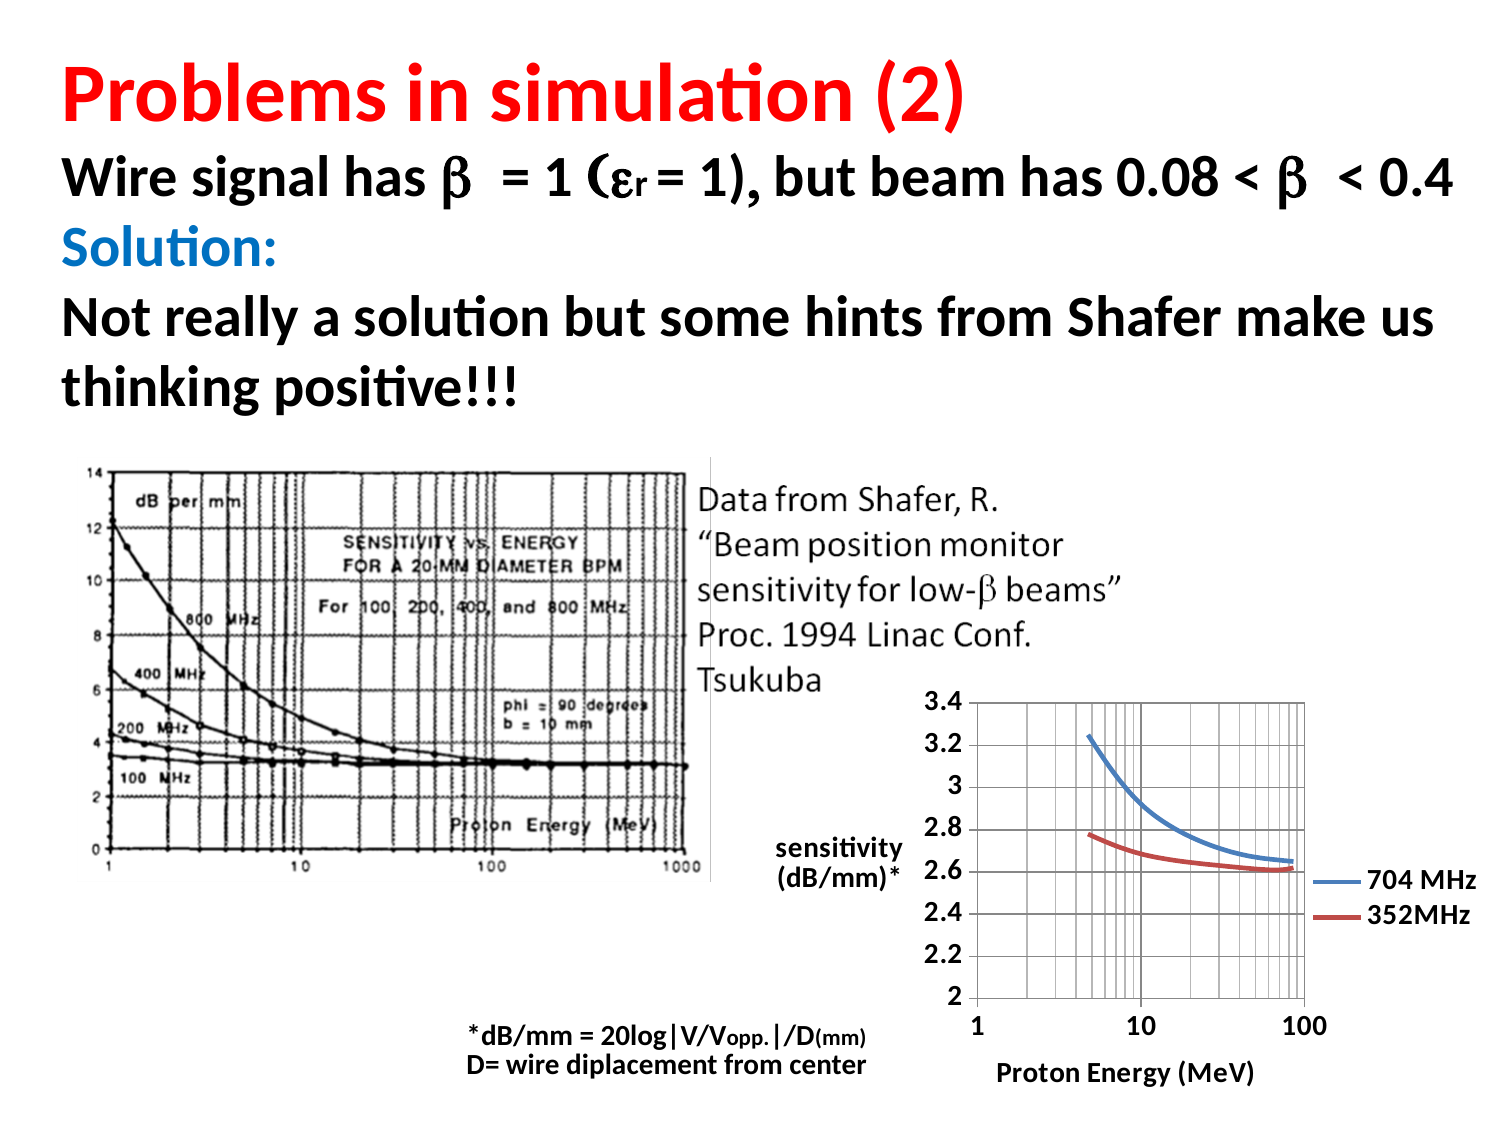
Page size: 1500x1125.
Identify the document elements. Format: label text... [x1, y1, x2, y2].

picture [76, 455, 1147, 883]
table_header *dB/mm = 20log|V/Vopp.|/D(mm) D= wire diplacement from center [466, 1000, 744, 1082]
chart [749, 674, 1500, 1125]
text_box Problems in simulation (2) Wire signal has b = 1 (er = 1), but beam has 0.08 < b < 0.4 Solution: Not really a solution but some hints from Shafer make us thinking positive!!! [47, 30, 1470, 566]
